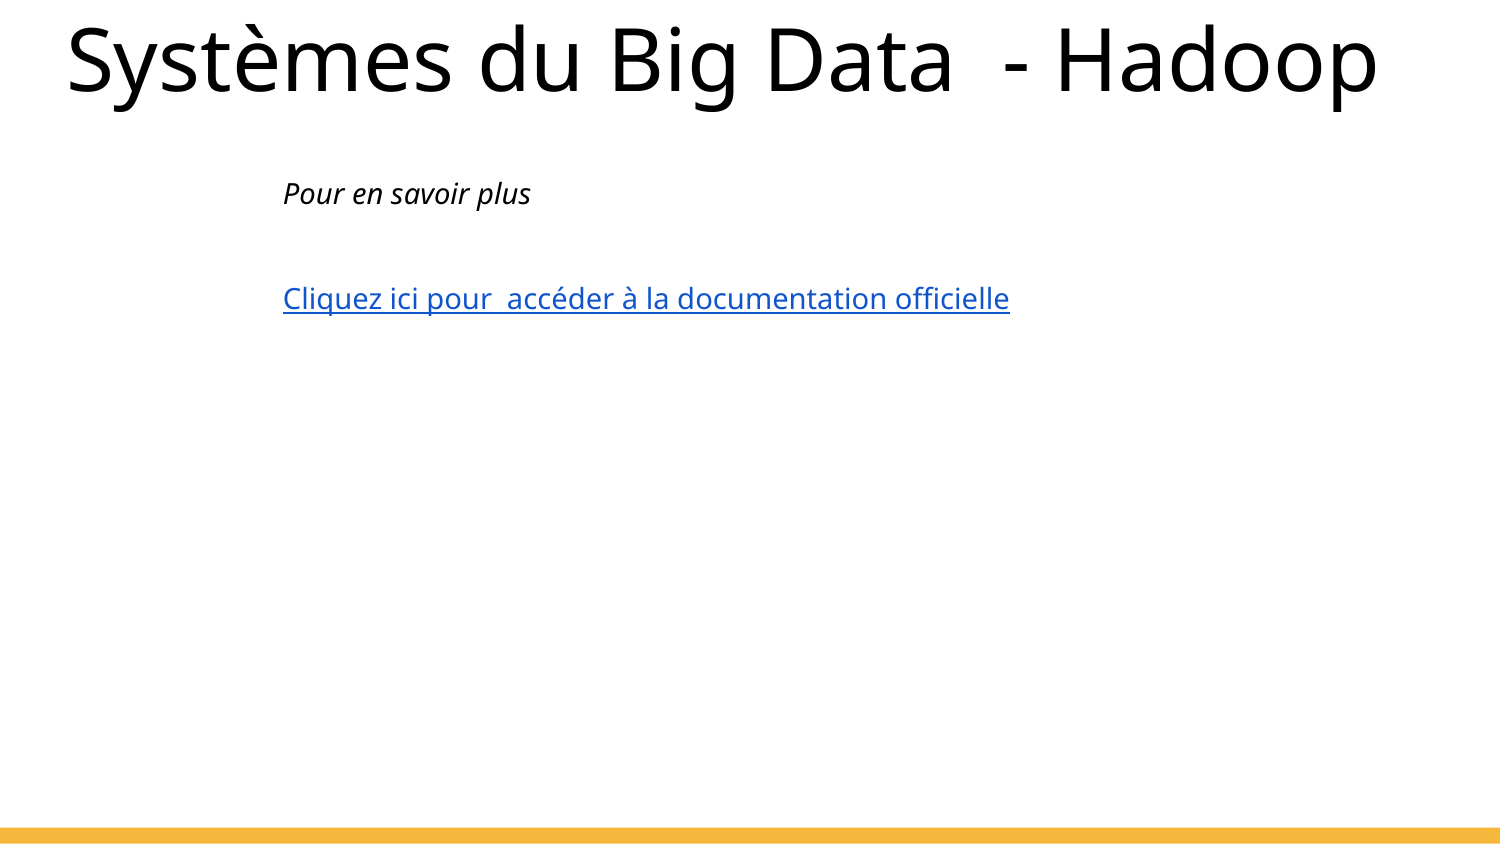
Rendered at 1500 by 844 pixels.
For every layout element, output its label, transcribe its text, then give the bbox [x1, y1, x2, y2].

title Systèmes du Big Data - Hadoop [51, 25, 1449, 124]
text_box Pour en savoir plus Cliquez ici pour accéder à la documentation officielle [267, 160, 1105, 404]
